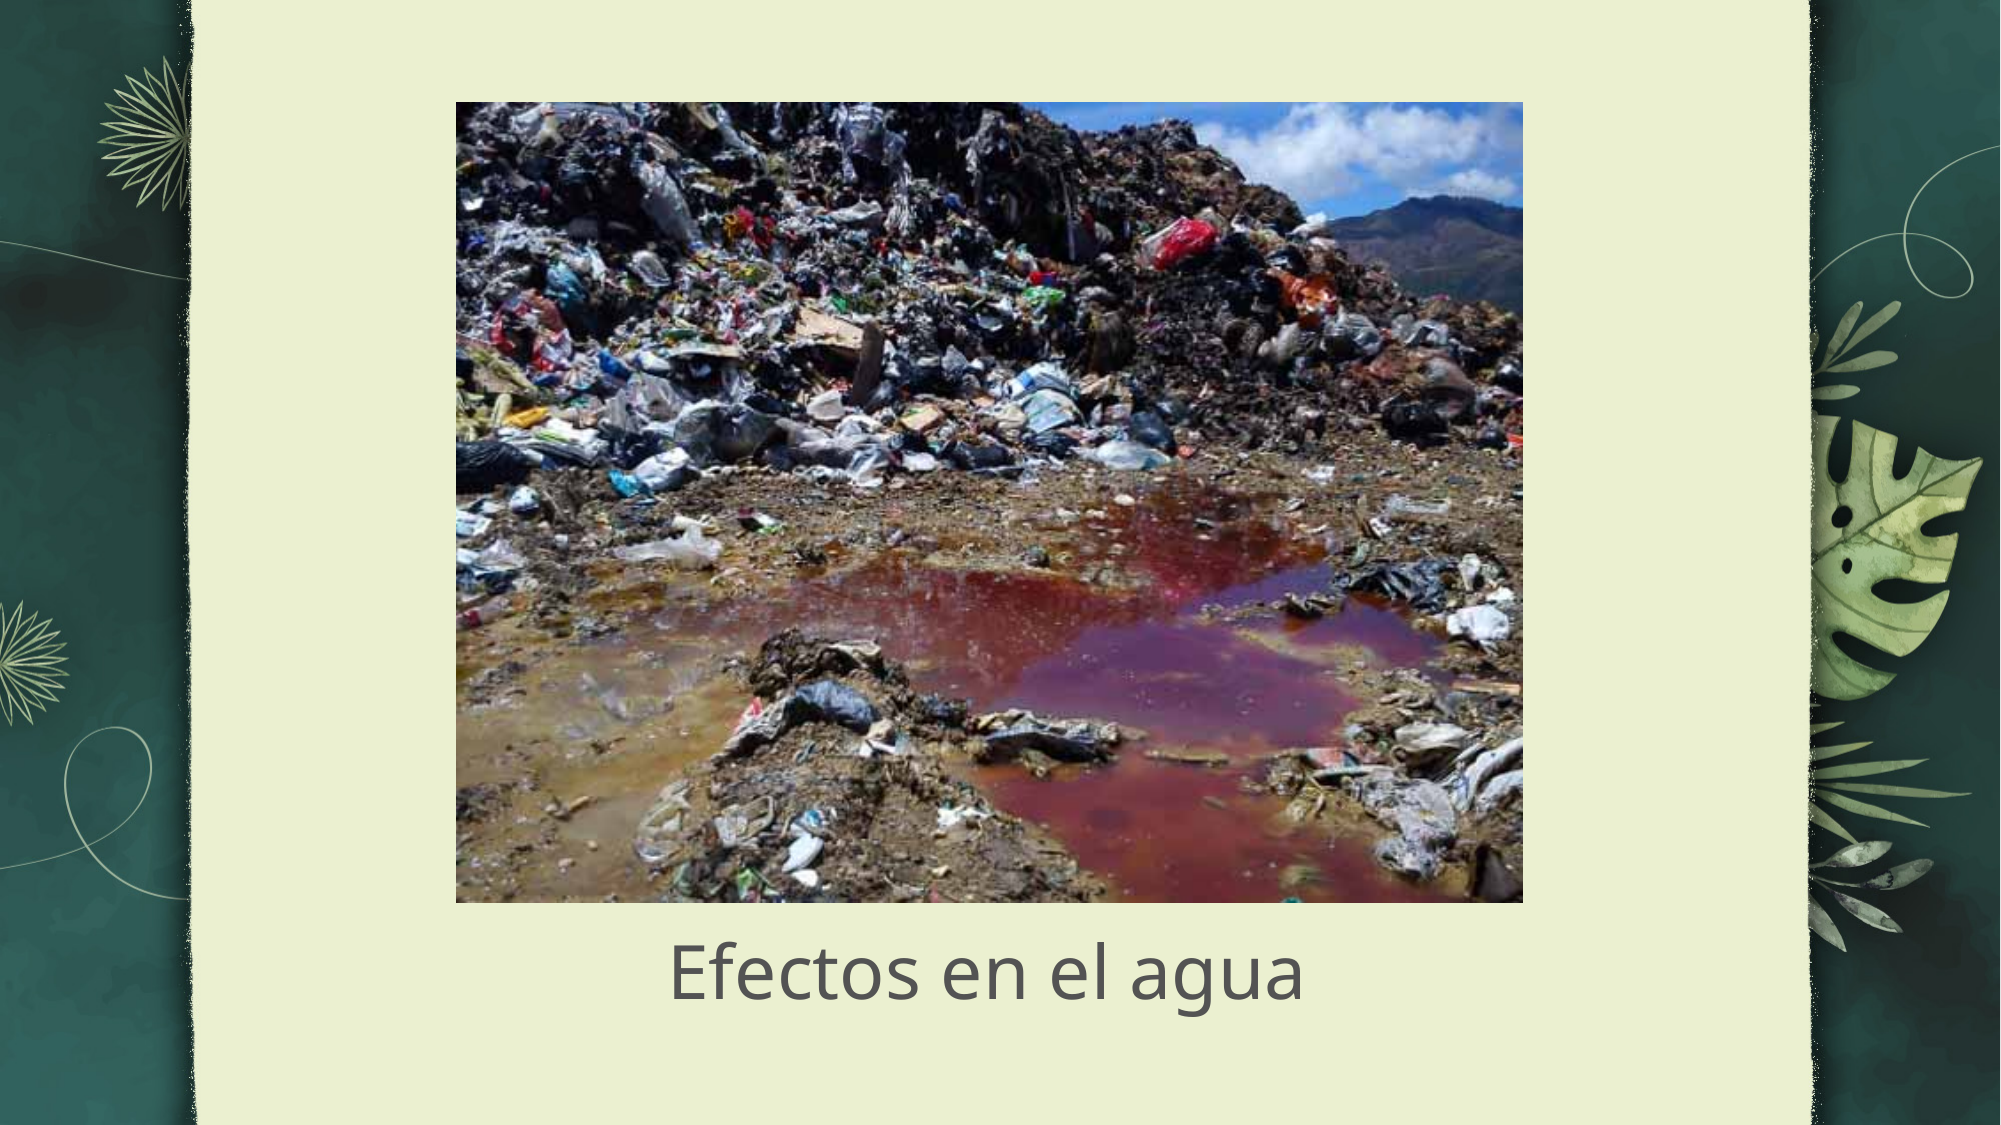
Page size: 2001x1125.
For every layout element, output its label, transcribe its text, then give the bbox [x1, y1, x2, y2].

picture [0, 0, 2001, 1125]
text_box Efectos en el agua [568, 903, 1406, 1024]
